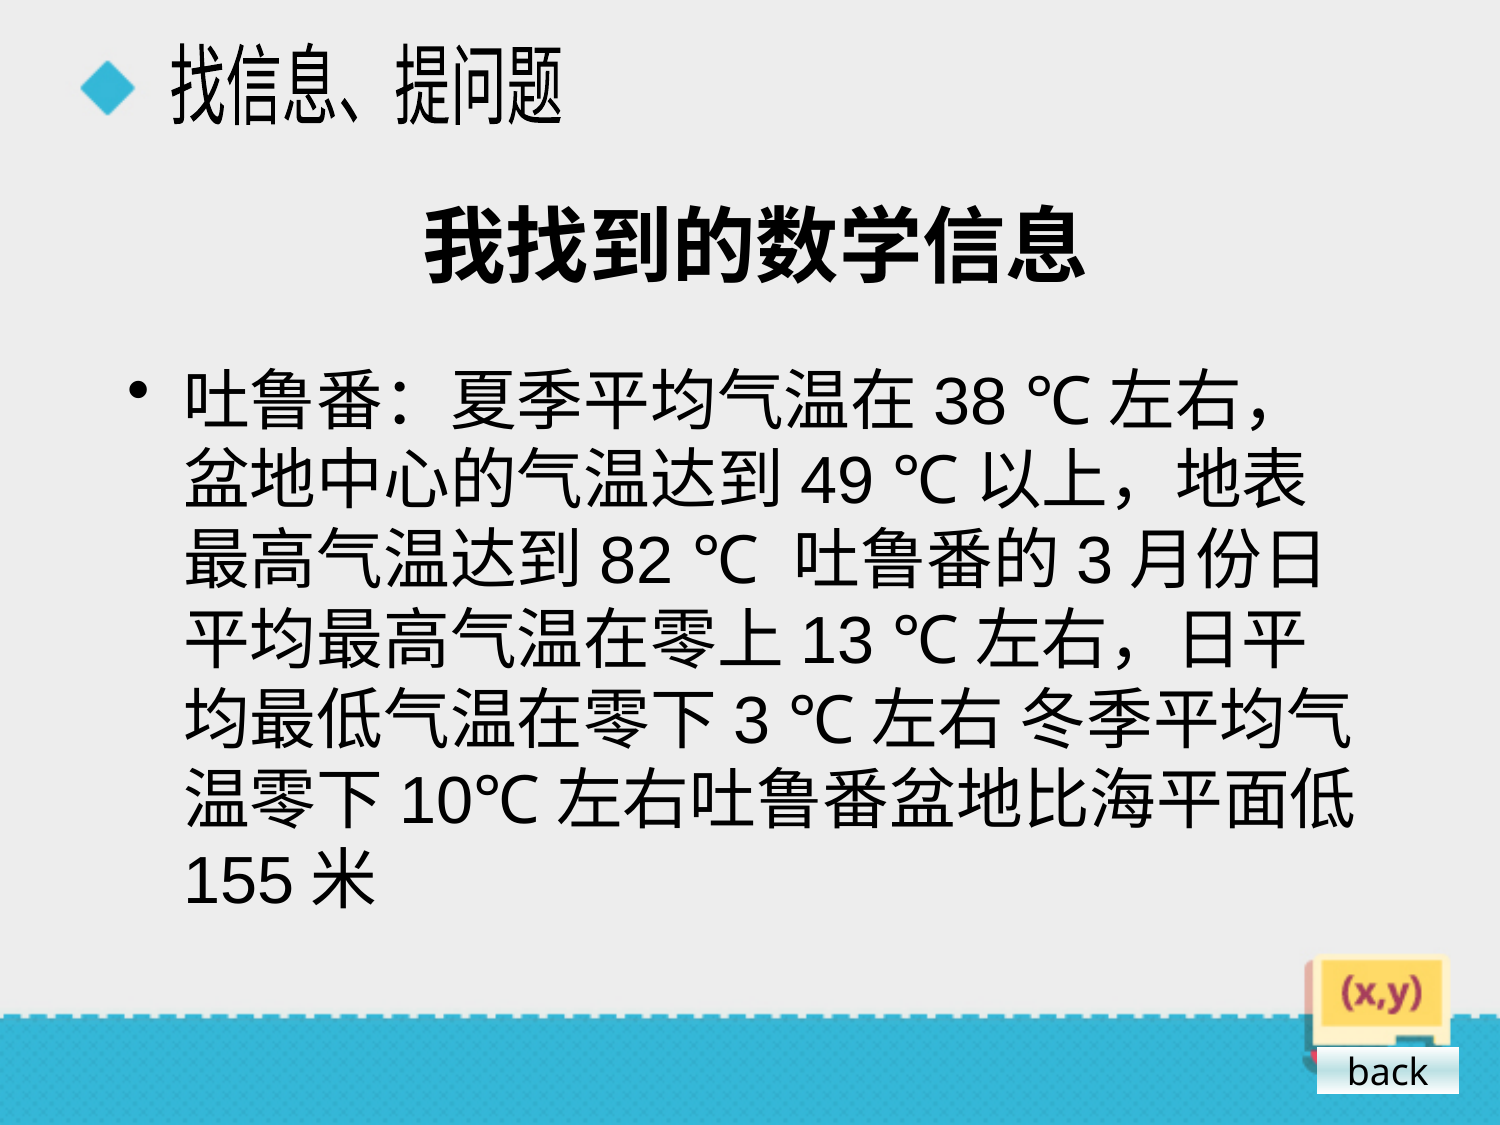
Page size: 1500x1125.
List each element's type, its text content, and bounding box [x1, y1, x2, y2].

title 我找到的数学信息 [147, 149, 1365, 337]
list 吐鲁番：夏季平均气温在38 ℃左右，盆地中心的气温达到49 ℃以上，地表最高气温达到82 ℃ 吐鲁番的3月份日平均最高气温在零上13 ℃左右，日平均最低气温在零下3 ℃左右 冬季平均气温零下10℃左右吐鲁番盆地比海平面低155米 [112, 349, 1388, 917]
picture [0, 0, 1500, 1125]
text_box back [1317, 1046, 1459, 1094]
